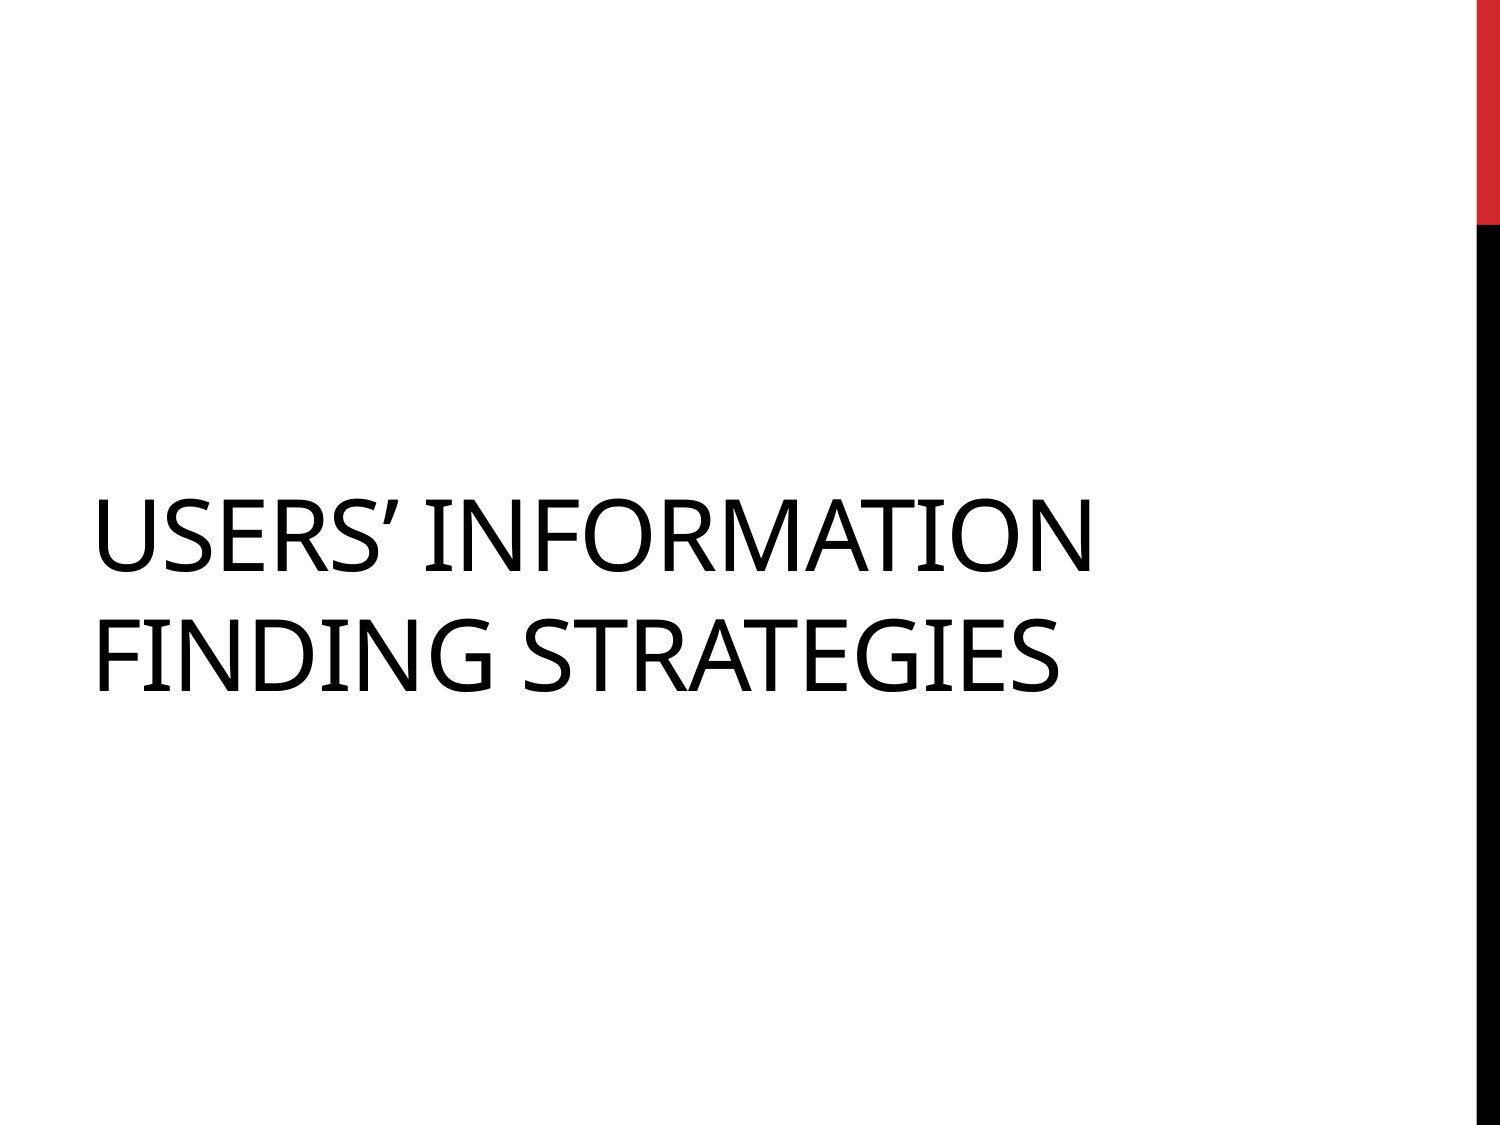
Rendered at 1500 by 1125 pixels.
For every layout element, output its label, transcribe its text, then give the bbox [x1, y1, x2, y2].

title Users’ Information Finding Strategies [75, 237, 1350, 947]
